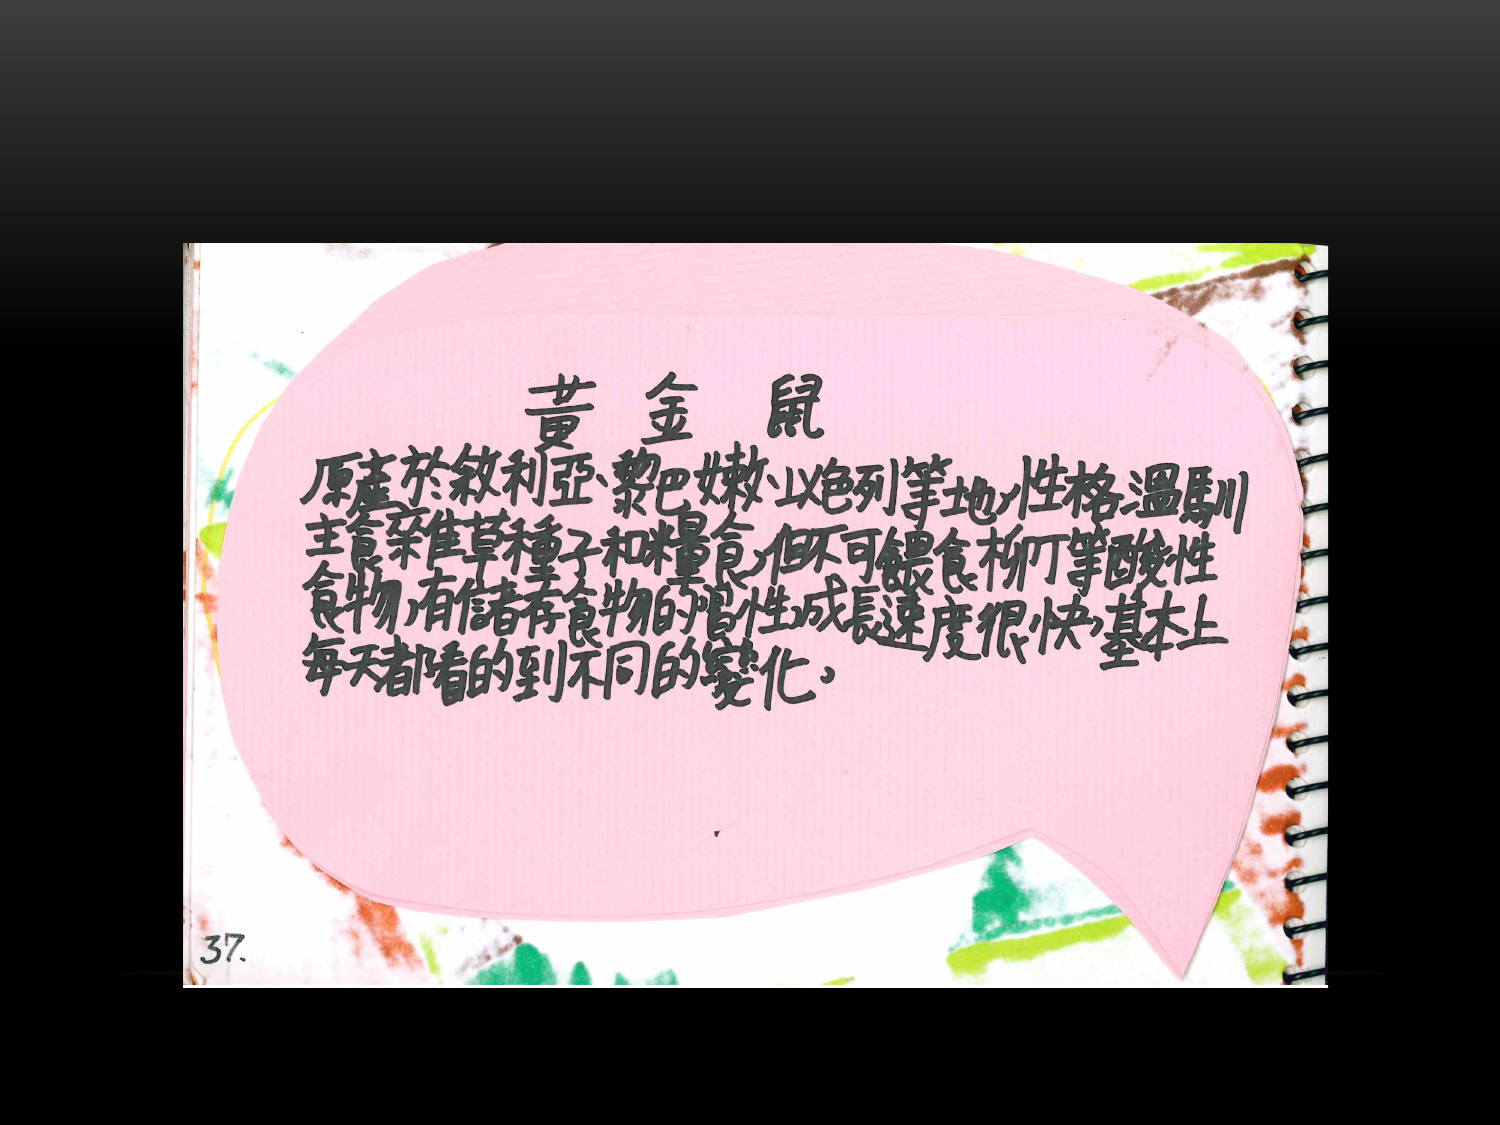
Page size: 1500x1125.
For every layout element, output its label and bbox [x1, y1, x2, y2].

list [182, 243, 1329, 989]
picture [0, 0, 1500, 1125]
